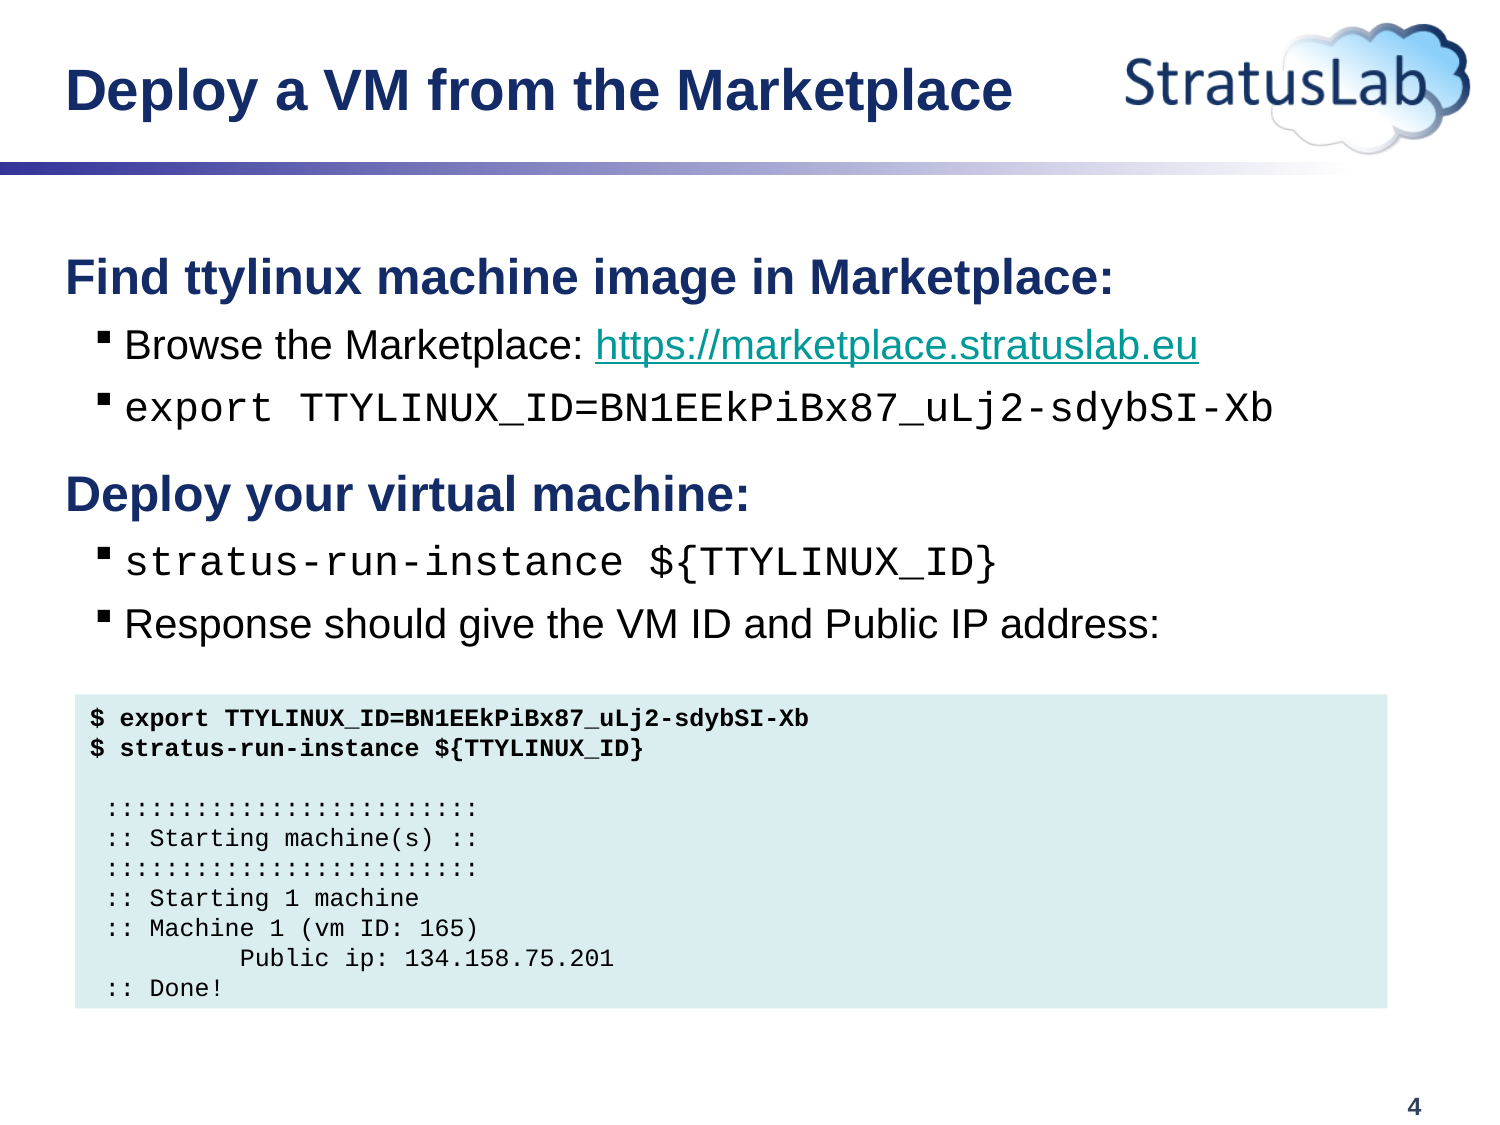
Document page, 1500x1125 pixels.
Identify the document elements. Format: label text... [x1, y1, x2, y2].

title Deploy a VM from the Marketplace [49, 12, 1113, 163]
picture [1113, 19, 1478, 162]
text_box $ export TTYLINUX_ID=BN1EEkPiBx87_uLj2-sdybSI-Xb $ stratus-run-instance ${TTYLINUX_ID} ::::::::::::::::::::::::: :: Starting machine(s) :: ::::::::::::::::::::::::: :: Starting 1 machine :: Machine 1 (vm ID: 165) Public ip: 134.158.75.201 :: Done! [75, 694, 1388, 1009]
list Find ttylinux machine image in Marketplace: Browse the Marketplace: https://marketplace.stratuslab.eu export TTYLINUX_ID=BN1EEkPiBx87_uLj2-sdybSI-Xb Deploy your virtual machine: stratus-run-instance ${TTYLINUX_ID} Response should give the VM ID and Public IP address: [49, 237, 1451, 1076]
